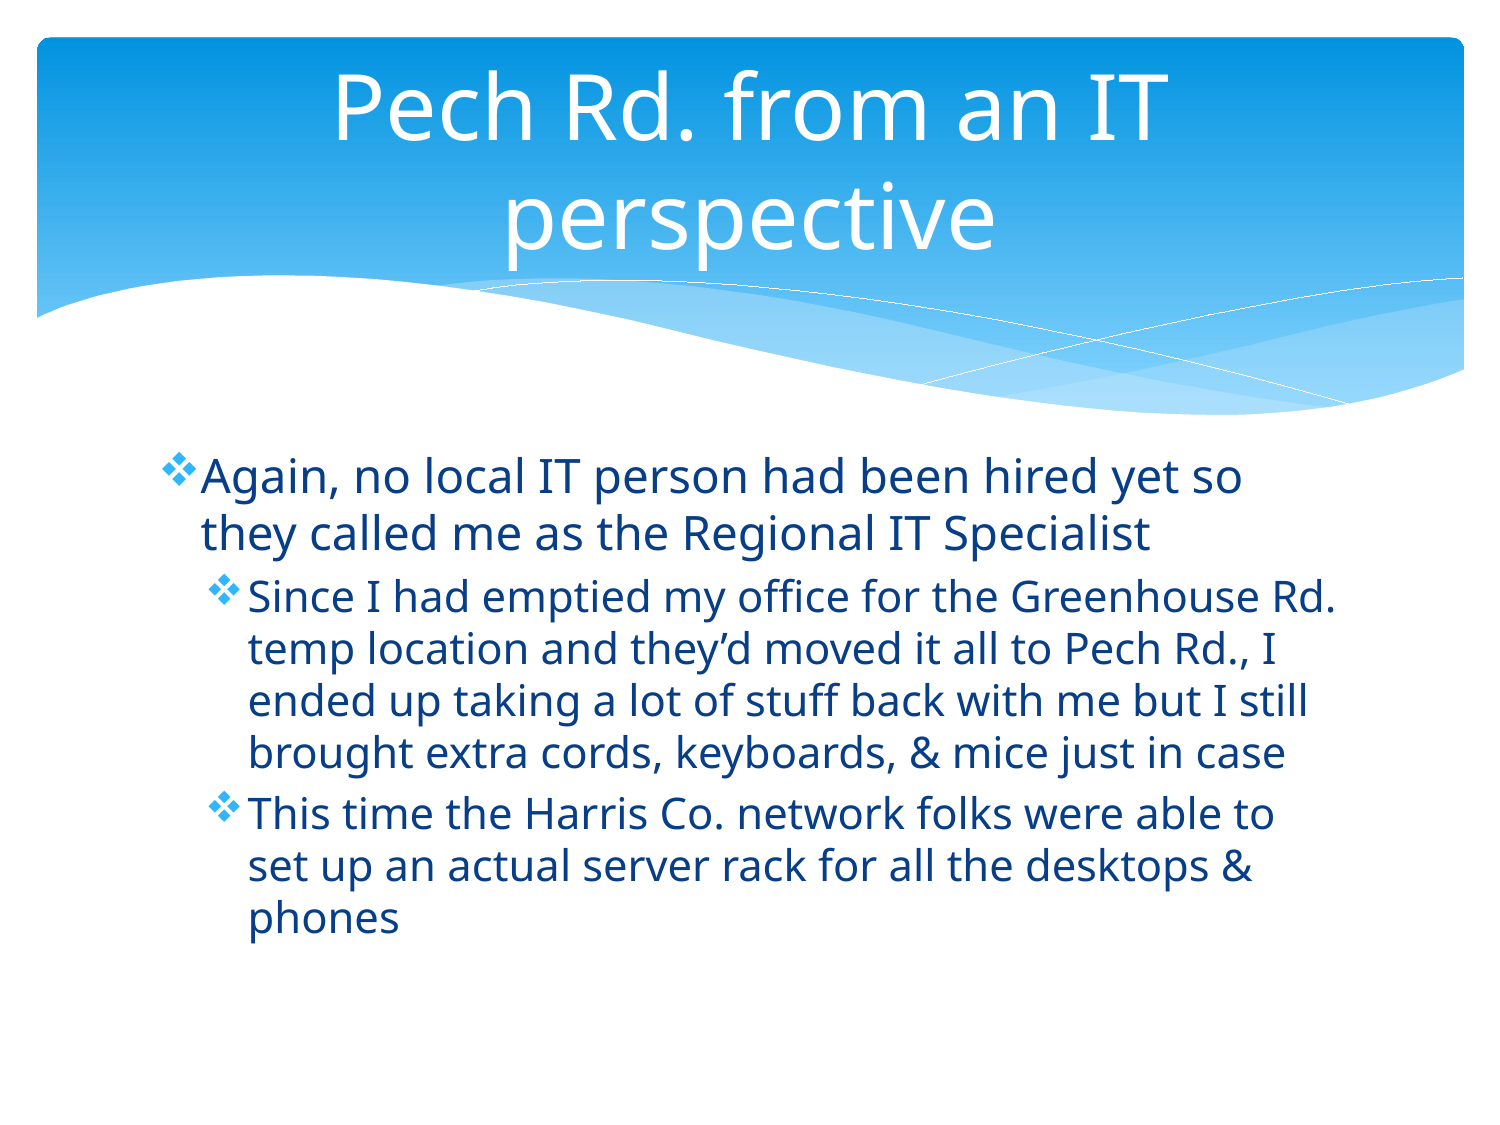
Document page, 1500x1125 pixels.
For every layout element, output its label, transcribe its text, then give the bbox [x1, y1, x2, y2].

list Again, no local IT person had been hired yet so they called me as the Regional IT Specialist Since I had emptied my office for the Greenhouse Rd. temp location and they’d moved it all to Pech Rd., I ended up taking a lot of stuff back with me but I still brought extra cords, keyboards, & mice just in case This time the Harris Co. network folks were able to set up an actual server rack for all the desktops & phones [143, 438, 1359, 1005]
title Pech Rd. from an IT perspective [75, 55, 1425, 261]
